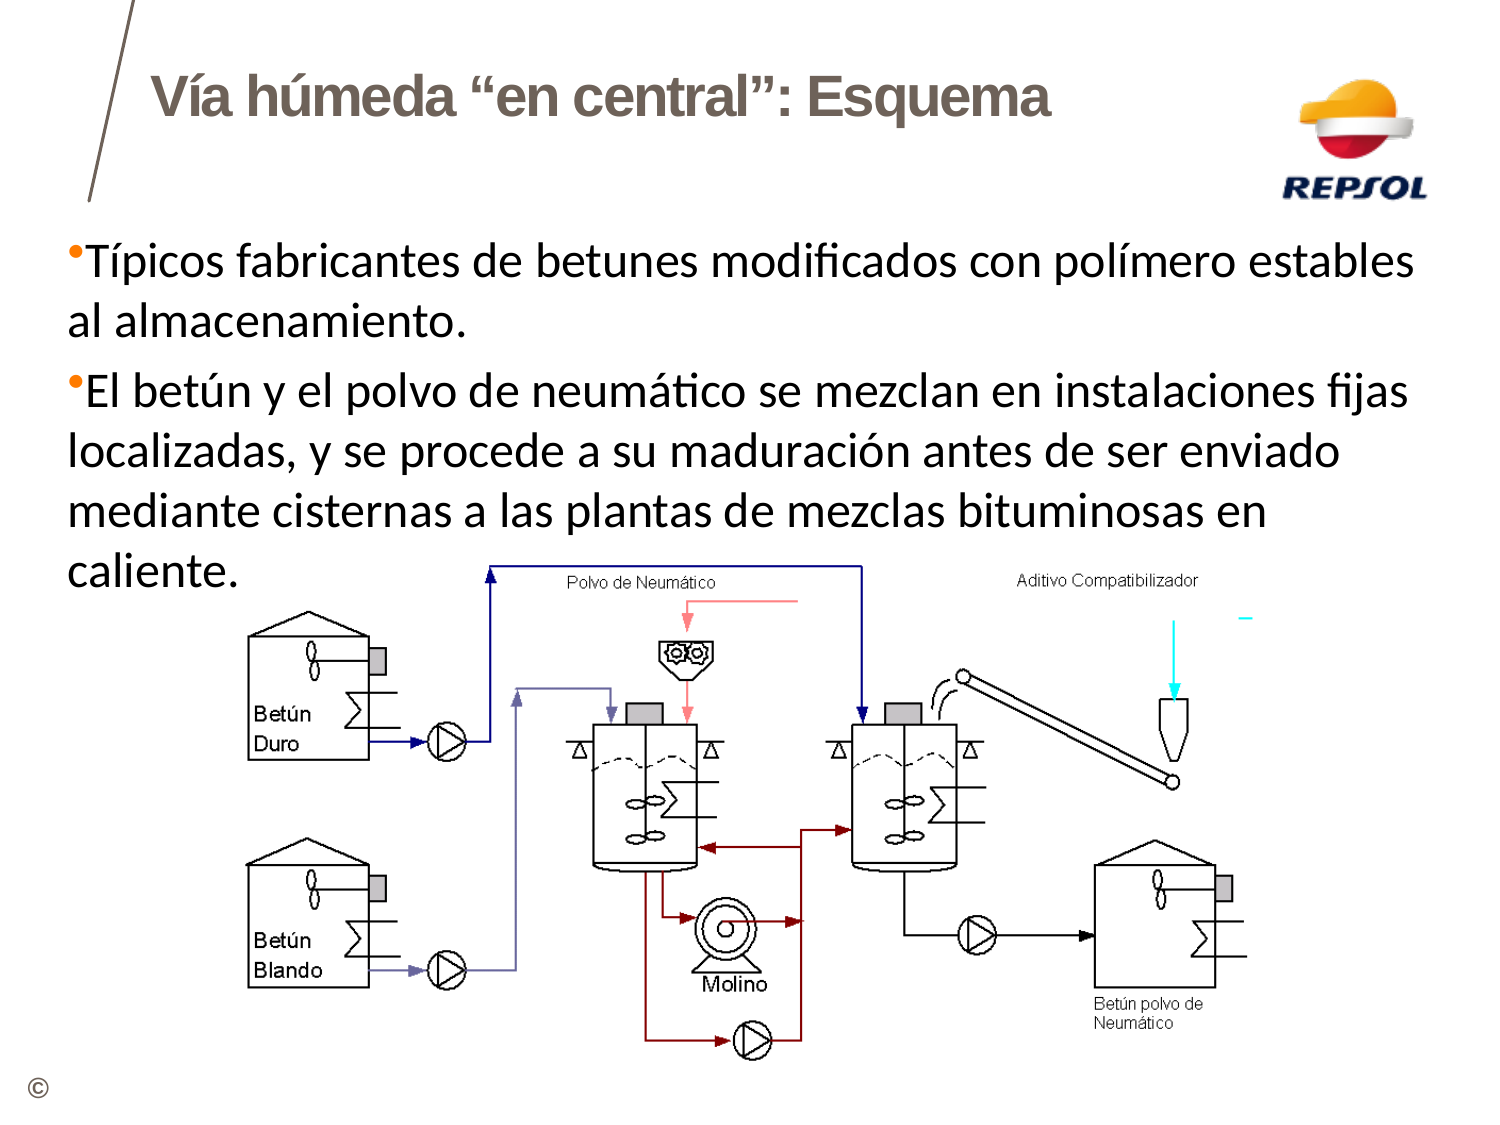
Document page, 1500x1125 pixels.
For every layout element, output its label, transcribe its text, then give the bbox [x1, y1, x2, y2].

picture [239, 562, 1261, 1065]
picture [1280, 77, 1429, 203]
text_box Típicos fabricantes de betunes modificados con polímero estables al almacenamiento. El betún y el polvo de neumático se mezclan en instalaciones fijas localizadas, y se procede a su maduración antes de ser enviado mediante cisternas a las plantas de mezclas bituminosas en caliente. [53, 219, 1463, 608]
text_box Vía húmeda “en central”: Esquema [135, 51, 1261, 136]
